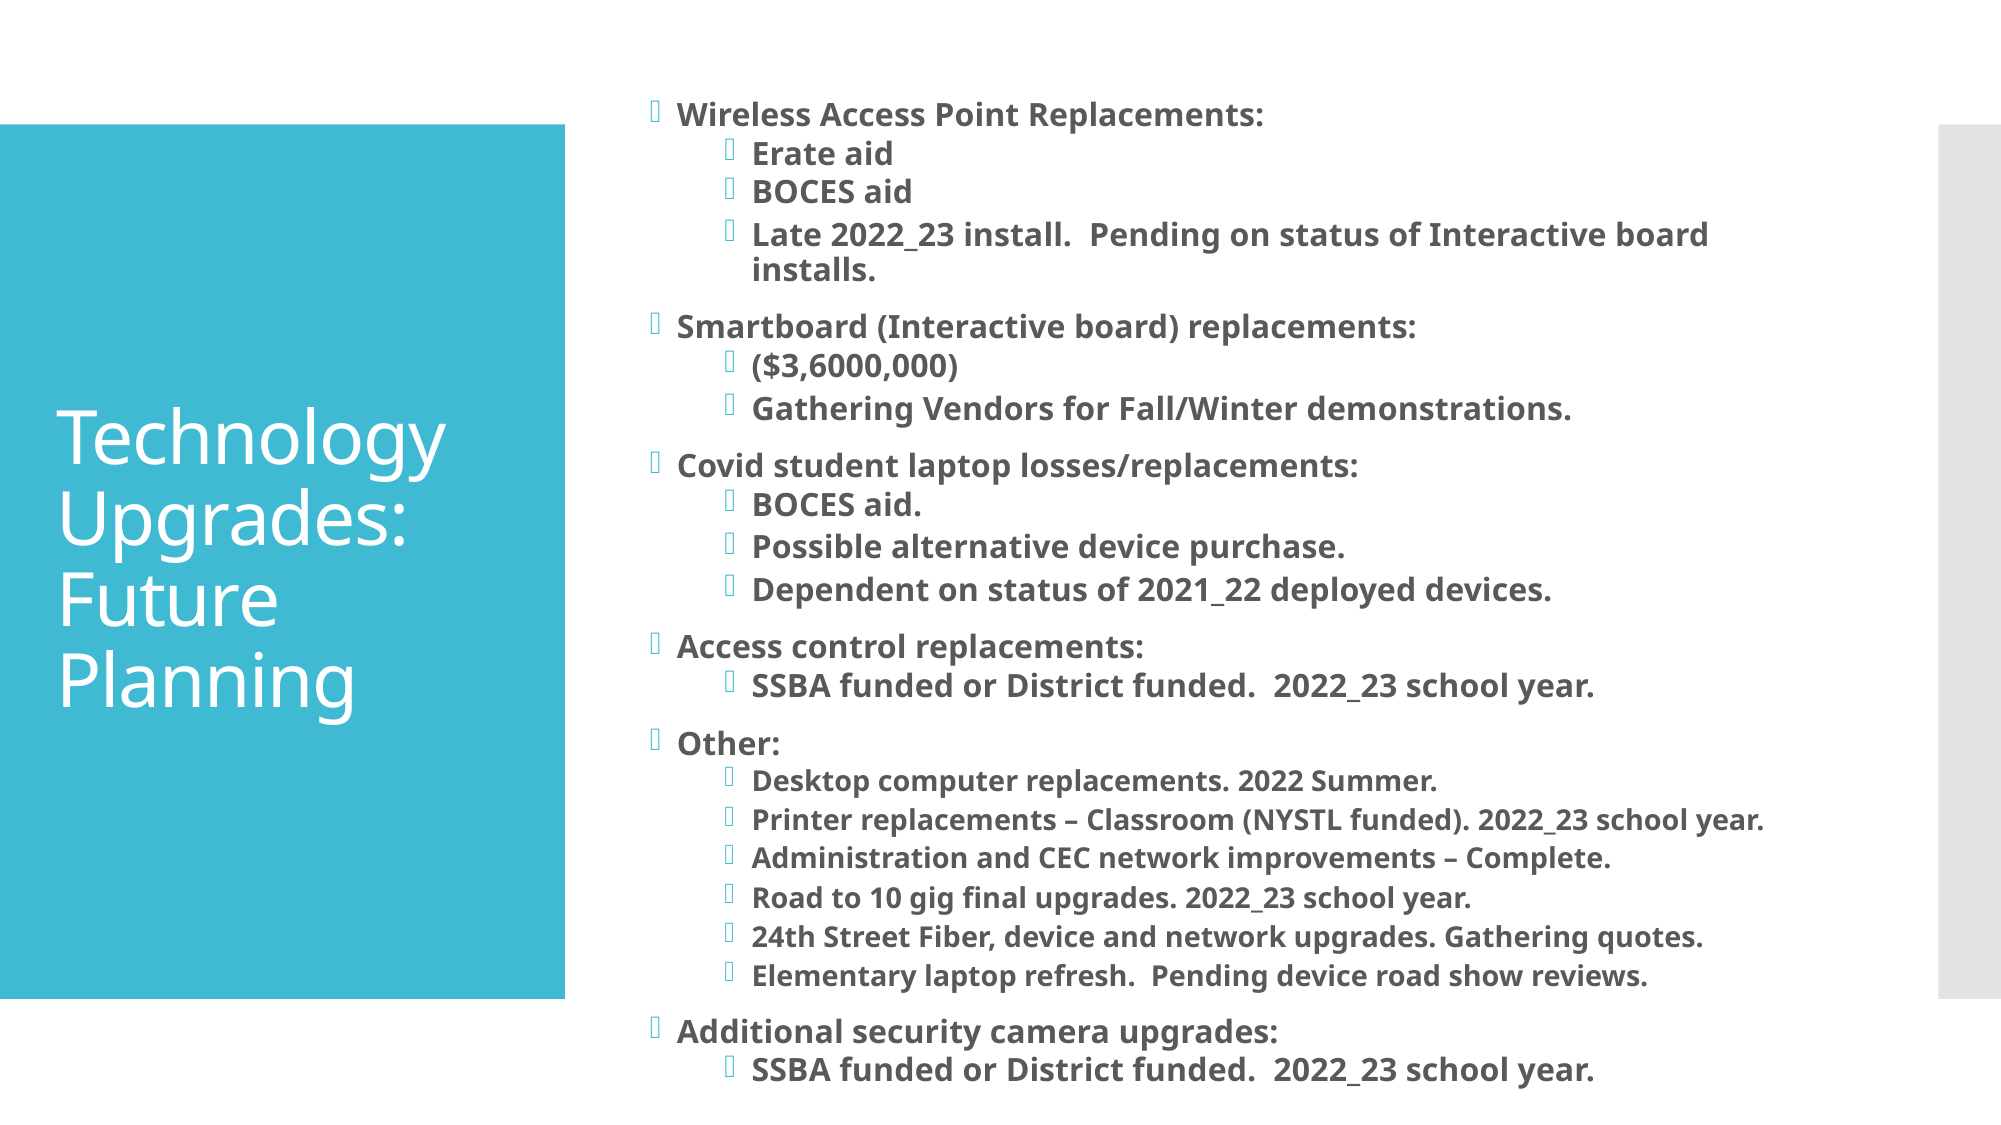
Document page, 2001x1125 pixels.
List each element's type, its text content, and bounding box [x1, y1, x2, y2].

title Technology Upgrades: Future Planning [41, 184, 525, 940]
list Wireless Access Point Replacements: Erate aid BOCES aid Late 2022_23 install. Pending on status of Interactive board installs. Smartboard (Interactive board) replacements: ($3,6000,000) Gathering Vendors for Fall/Winter demonstrations. Covid student laptop losses/replacements: BOCES aid. Possible alternative device purchase. Dependent on status of 2021_22 deployed devices. Access control replacements: SSBA funded or District funded. 2022_23 school year. Other: Desktop computer replacements. 2022 Summer. Printer replacements – Classroom (NYSTL funded). 2022_23 school year. Administration and CEC network improvements – Complete. Road to 10 gig final upgrades. 2022_23 school year. 24th Street Fiber, device and network upgrades. Gathering quotes. Elementary laptop refresh. Pending device road show reviews. Additional security camera upgrades: SSBA funded or District funded. 2022_23 school year. [634, 91, 1835, 1097]
